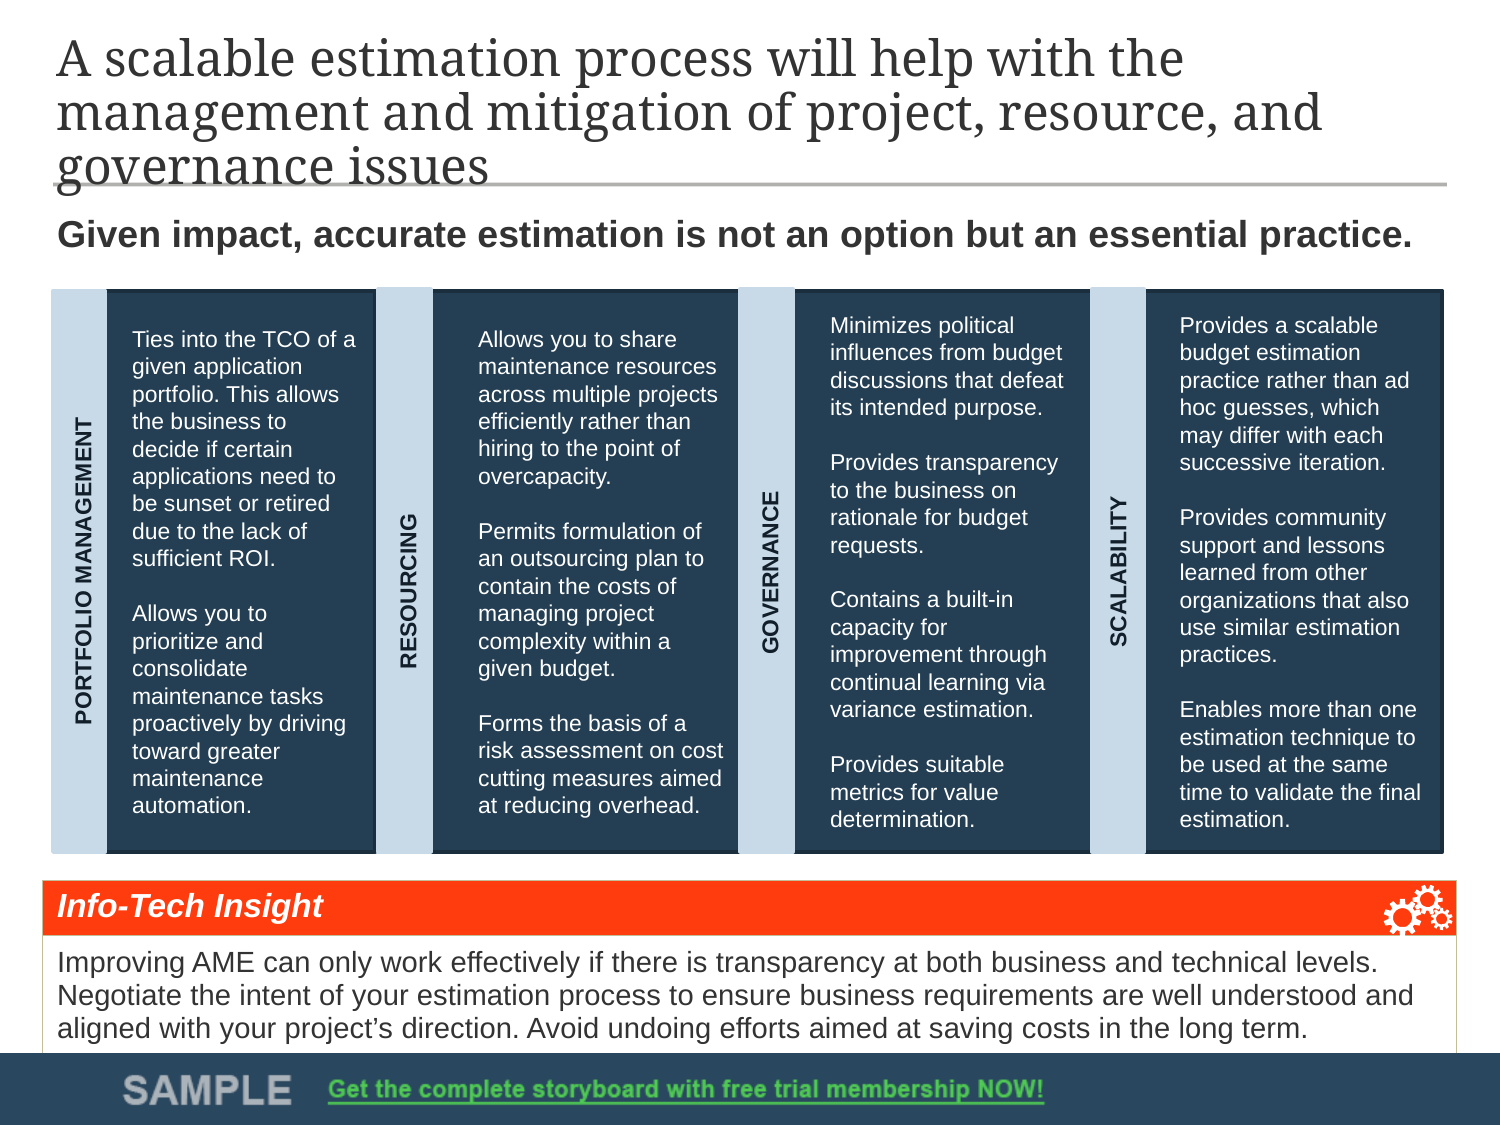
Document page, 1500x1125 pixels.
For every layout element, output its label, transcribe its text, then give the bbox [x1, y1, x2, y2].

text_box [738, 287, 795, 854]
text_box Allows you to share maintenance resources across multiple projects efficiently rather than hiring to the point of overcapacity. Permits formulation of an outsourcing plan to contain the costs of managing project complexity within a given budget. Forms the basis of a risk assessment on cost cutting measures aimed at reducing overhead. [433, 289, 738, 854]
text_box [51, 289, 107, 854]
title A scalable estimation process will help with the management and mitigation of project, resource, and governance issues [41, 42, 1457, 185]
text_box GOVERNANCE [748, 291, 791, 855]
text_box [1090, 287, 1146, 854]
text_box [376, 287, 433, 854]
picture [0, 1053, 1500, 1125]
text_box Minimizes political influences from budget discussions that defeat its intended purpose. Provides transparency to the business on rationale for budget requests. Contains a built-in capacity for improvement through continual learning via variance estimation. Provides suitable metrics for value determination. [795, 289, 1090, 854]
table_cell Improving AME can only work effectively if there is transparency at both business and technical levels. Negotiate the intent of your estimation process to ensure business requirements are well understood and aligned with your project’s direction. Avoid undoing efforts aimed at saving costs in the long term. [43, 936, 1456, 1052]
table_header Info-Tech Insight [43, 881, 1456, 935]
text_box PORTFOLIO MANAGEMENT [61, 327, 104, 815]
text_box RESOURCING [385, 305, 429, 878]
text_box SCALABILITY [1096, 291, 1139, 852]
picture [1383, 884, 1453, 937]
text_box Provides a scalable budget estimation practice rather than ad hoc guesses, which may differ with each successive iteration. Provides community support and lessons learned from other organizations that also use similar estimation practices. Enables more than one estimation technique to be used at the same time to validate the final estimation. [1146, 289, 1444, 854]
list Given impact, accurate estimation is not an option but an essential practice. [41, 201, 1457, 311]
text_box Ties into the TCO of a given application portfolio. This allows the business to decide if certain applications need to be sunset or retired due to the lack of sufficient ROI. Allows you to prioritize and consolidate maintenance tasks proactively by driving toward greater maintenance automation. [107, 289, 376, 854]
